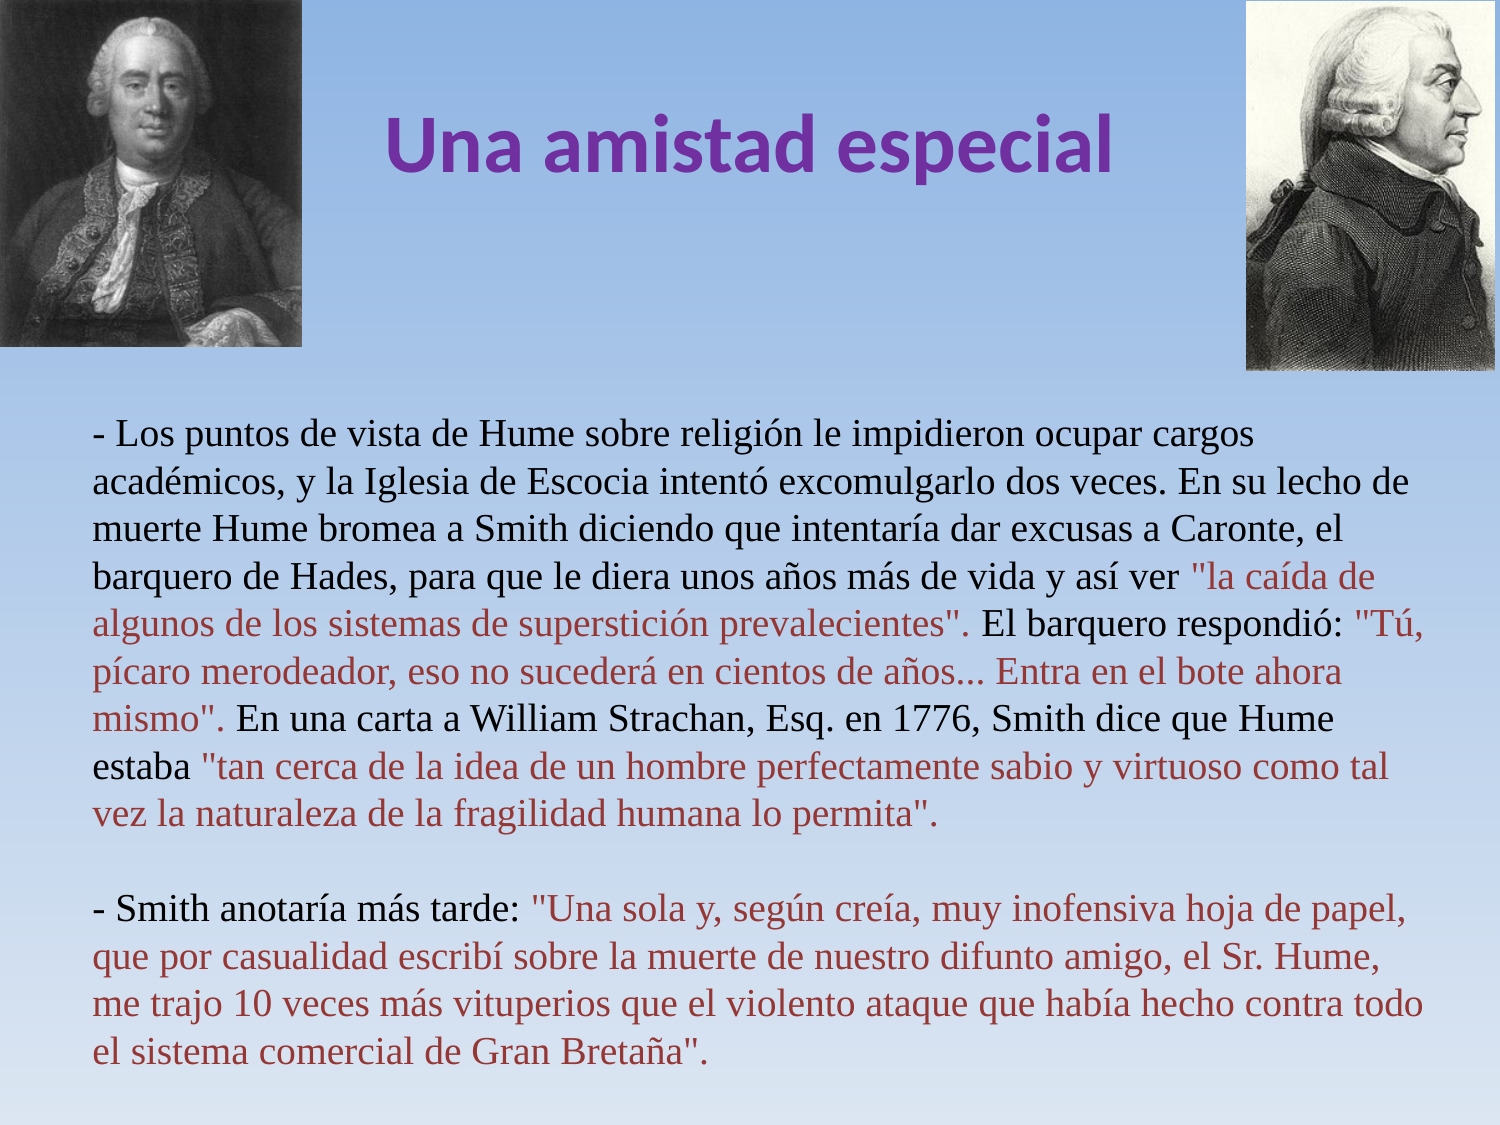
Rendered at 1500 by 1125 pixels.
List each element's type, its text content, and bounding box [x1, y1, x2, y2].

picture [0, 0, 302, 348]
picture [1245, 1, 1495, 372]
title Una amistad especial [306, 45, 1240, 233]
list [100, 376, 1451, 1080]
text_box - Los puntos de vista de Hume sobre religión le impidieron ocupar cargos académicos, y la Iglesia de Escocia intentó excomulgarlo dos veces. En su lecho de muerte Hume bromea a Smith diciendo que intentaría dar excusas a Caronte, el barquero de Hades, para que le diera unos años más de vida y así ver "la caída de algunos de los sistemas de superstición prevalecientes". El barquero respondió: "Tú, pícaro merodeador, eso no sucederá en cientos de años... Entra en el bote ahora mismo". En una carta a William Strachan, Esq. en 1776, Smith dice que Hume estaba "tan cerca de la idea de un hombre perfectamente sabio y virtuoso como tal vez la naturaleza de la fragilidad humana lo permita". - Smith anotaría más tarde: "Una sola y, según creía, muy inofensiva hoja de papel, que por casualidad escribí sobre la muerte de nuestro difunto amigo, el Sr. Hume, me trajo 10 veces más vituperios que el violento ataque que había hecho contra todo el sistema comercial de Gran Bretaña". [77, 399, 1448, 1125]
